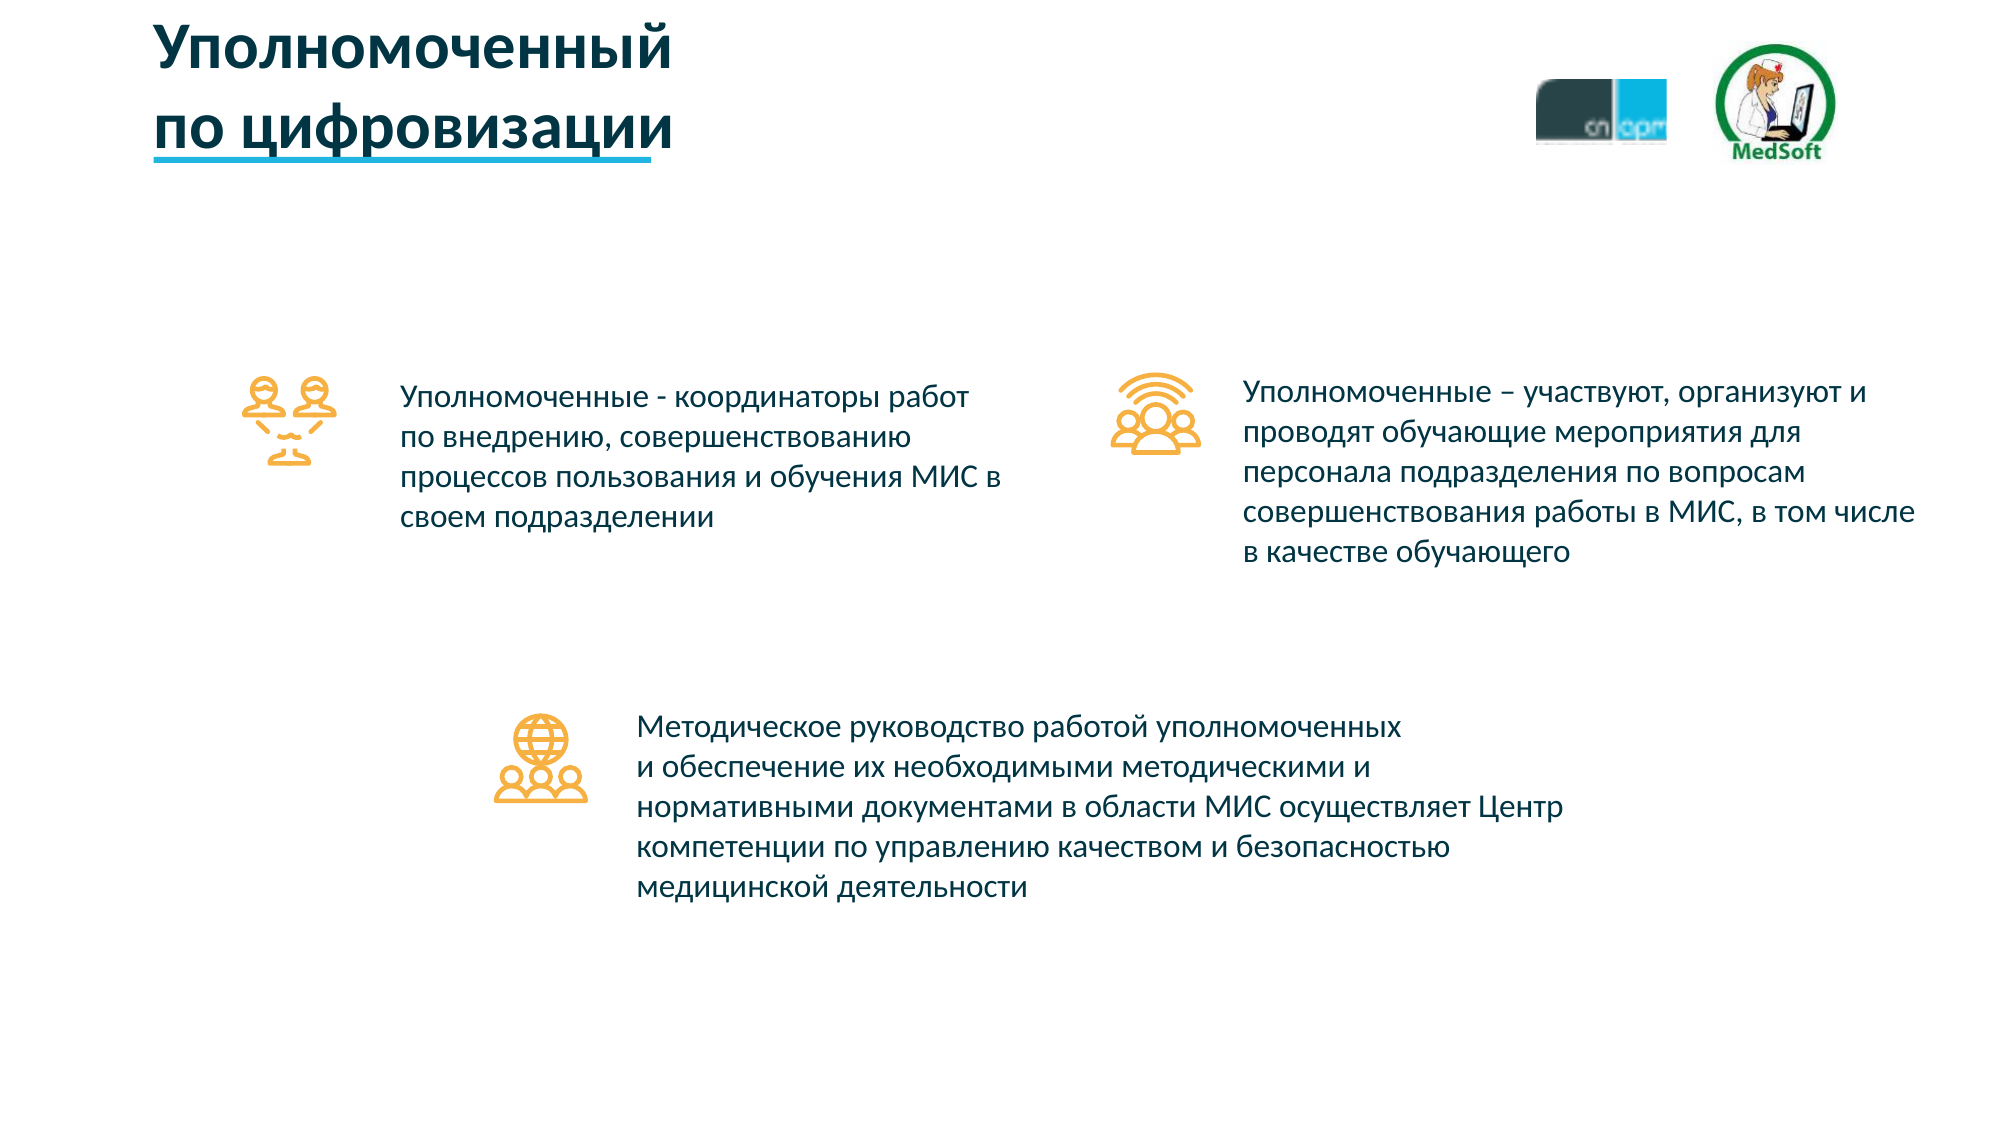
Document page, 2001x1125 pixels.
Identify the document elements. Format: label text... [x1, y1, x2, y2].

text_box Уполномоченные - координаторы работ по внедрению, совершенствованию процессов пользования и обучения МИС в своем подразделении [385, 366, 1023, 542]
text_box [153, 156, 652, 164]
text_box Методическое руководство работой уполномоченных и обеспечение их необходимыми методическими и нормативными документами в области МИС осуществляет Центр компетенции по управлению качеством и безопасностью медицинской деятельности [621, 697, 1605, 912]
picture [1713, 41, 1838, 165]
text_box Уполномоченные – участвуют, организуют и проводят обучающие мероприятия для персонала подразделения по вопросам совершенствования работы в МИС, в том числе в качестве обучающего [1227, 362, 1938, 577]
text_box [496, 715, 586, 801]
text_box Уполномоченный по цифровизации [153, 1, 1272, 162]
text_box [244, 378, 335, 464]
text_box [1112, 374, 1199, 453]
